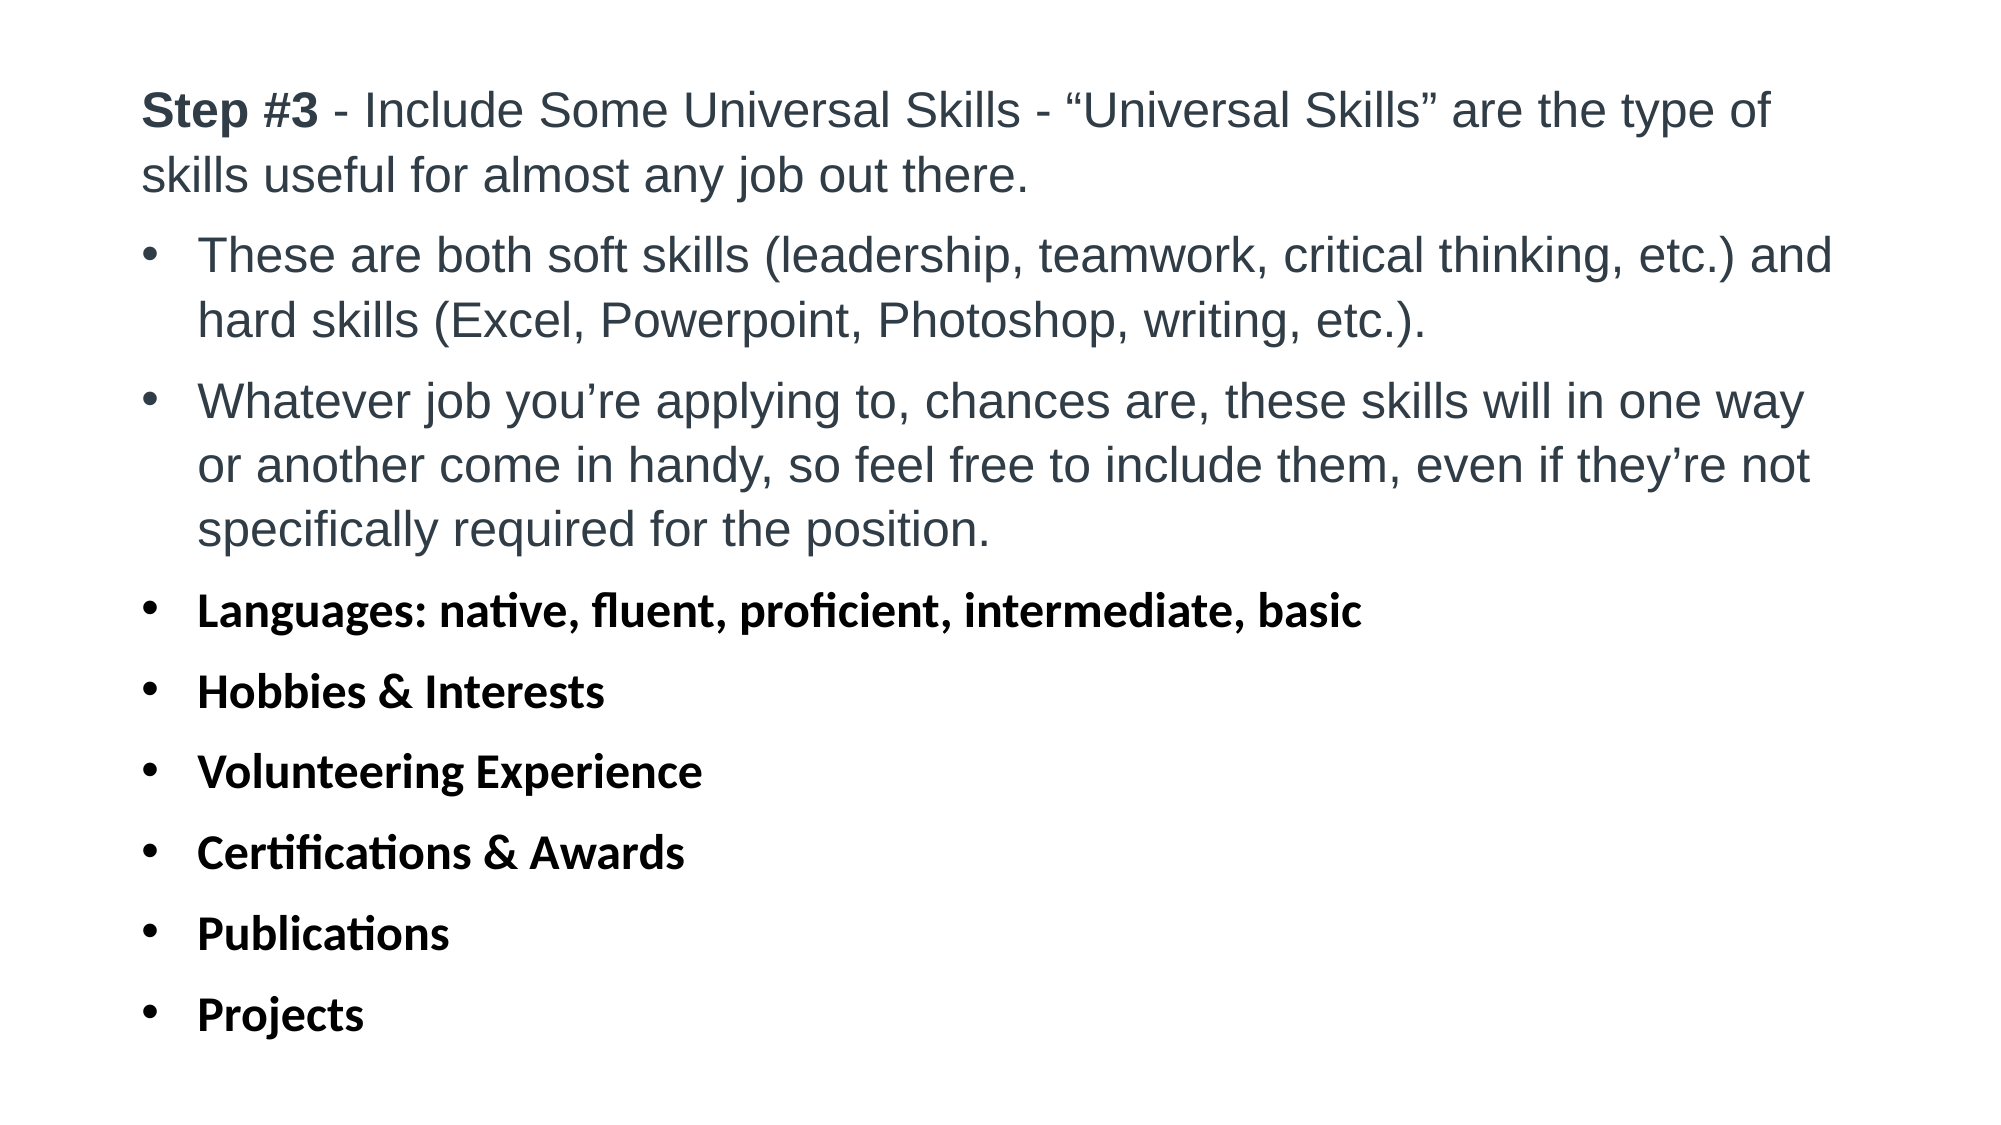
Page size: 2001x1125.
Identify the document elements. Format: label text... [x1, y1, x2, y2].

text_box Step #3 - Include Some Universal Skills - “Universal Skills” are the type of skills useful for almost any job out there. These are both soft skills (leadership, teamwork, critical thinking, etc.) and hard skills (Excel, Powerpoint, Photoshop, writing, etc.). Whatever job you’re applying to, chances are, these skills will in one way or another come in handy, so feel free to include them, even if they’re not specifically required for the position. Languages: native, fluent, proficient, intermediate, basic Hobbies & Interests Volunteering Experience Certifications & Awards Publications Projects [126, 66, 1863, 1125]
